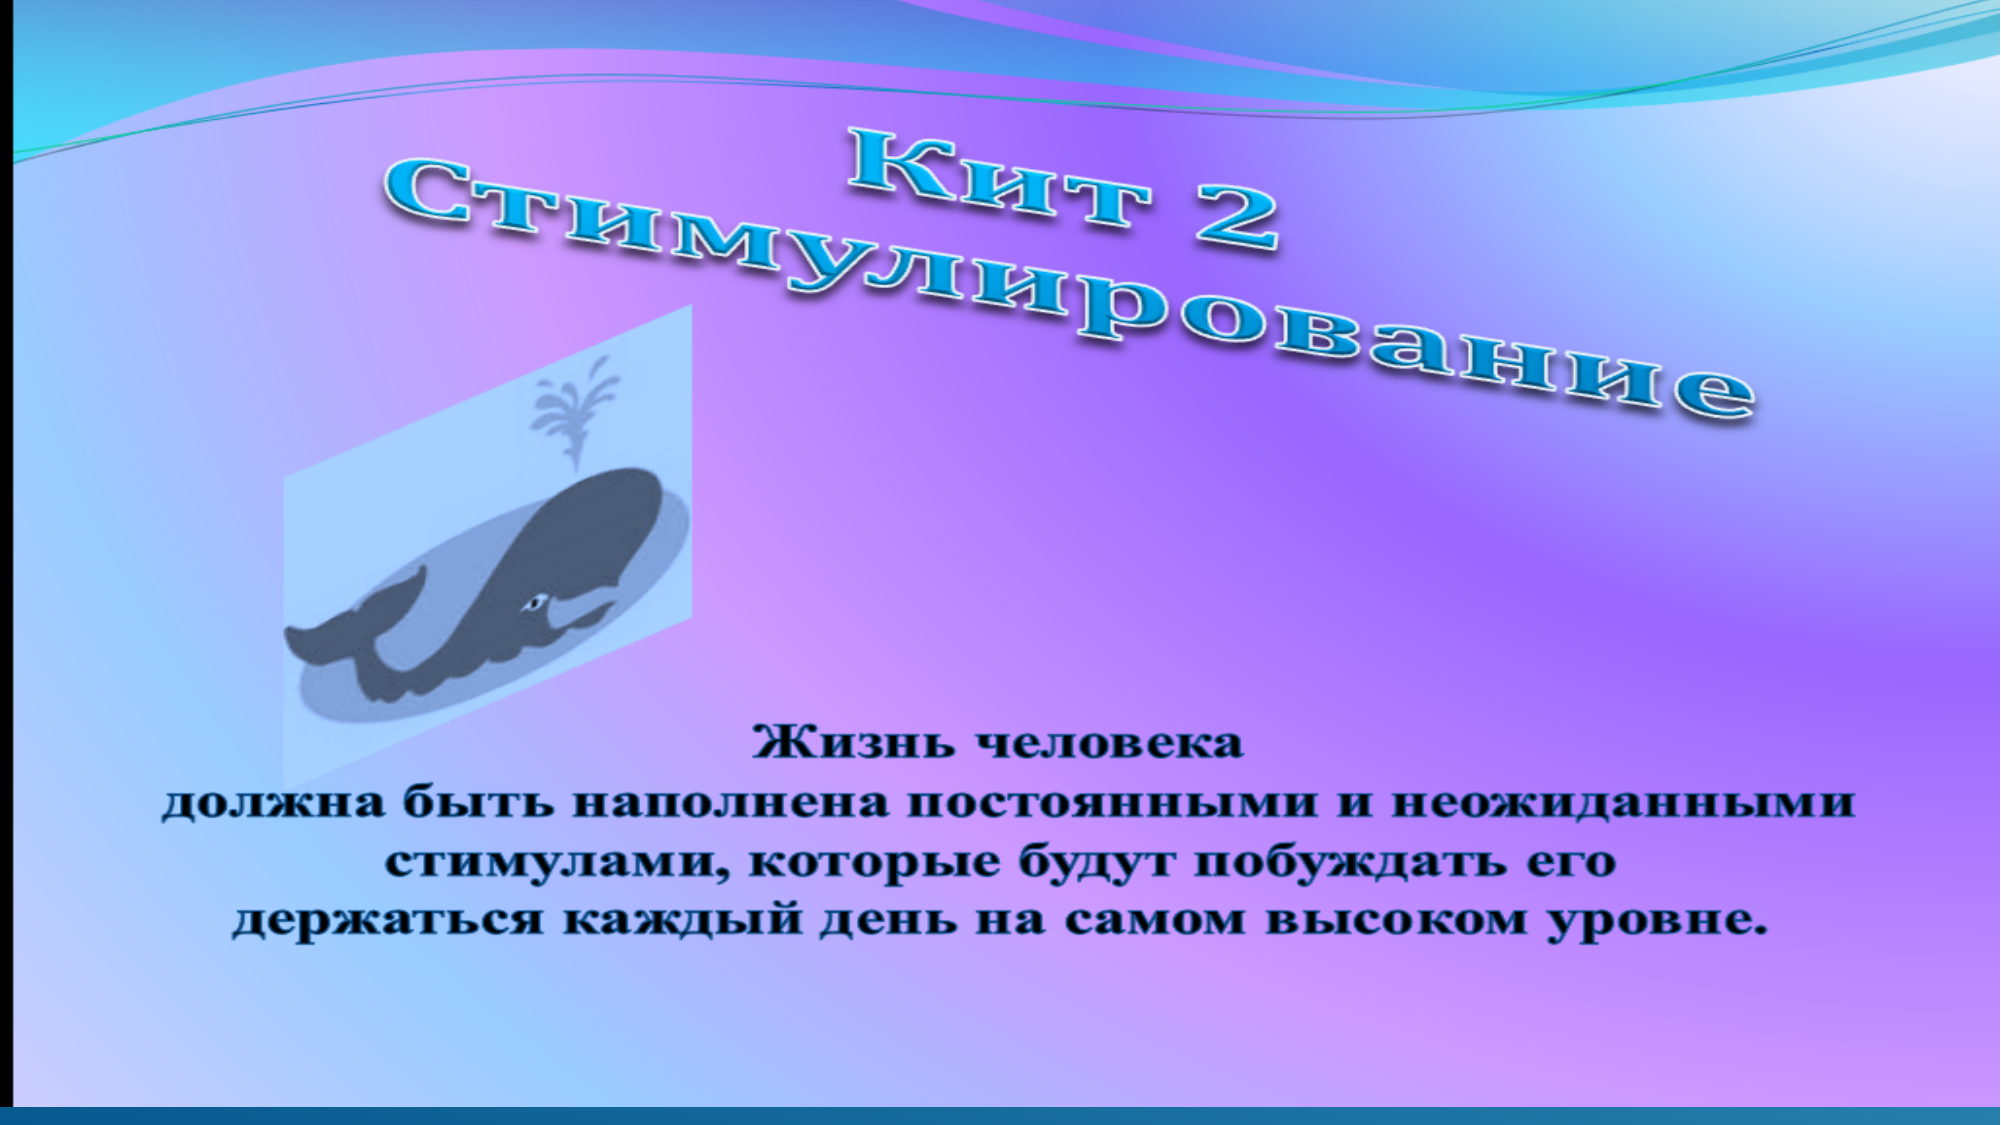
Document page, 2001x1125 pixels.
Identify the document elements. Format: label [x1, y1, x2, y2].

list [0, 0, 2000, 1107]
